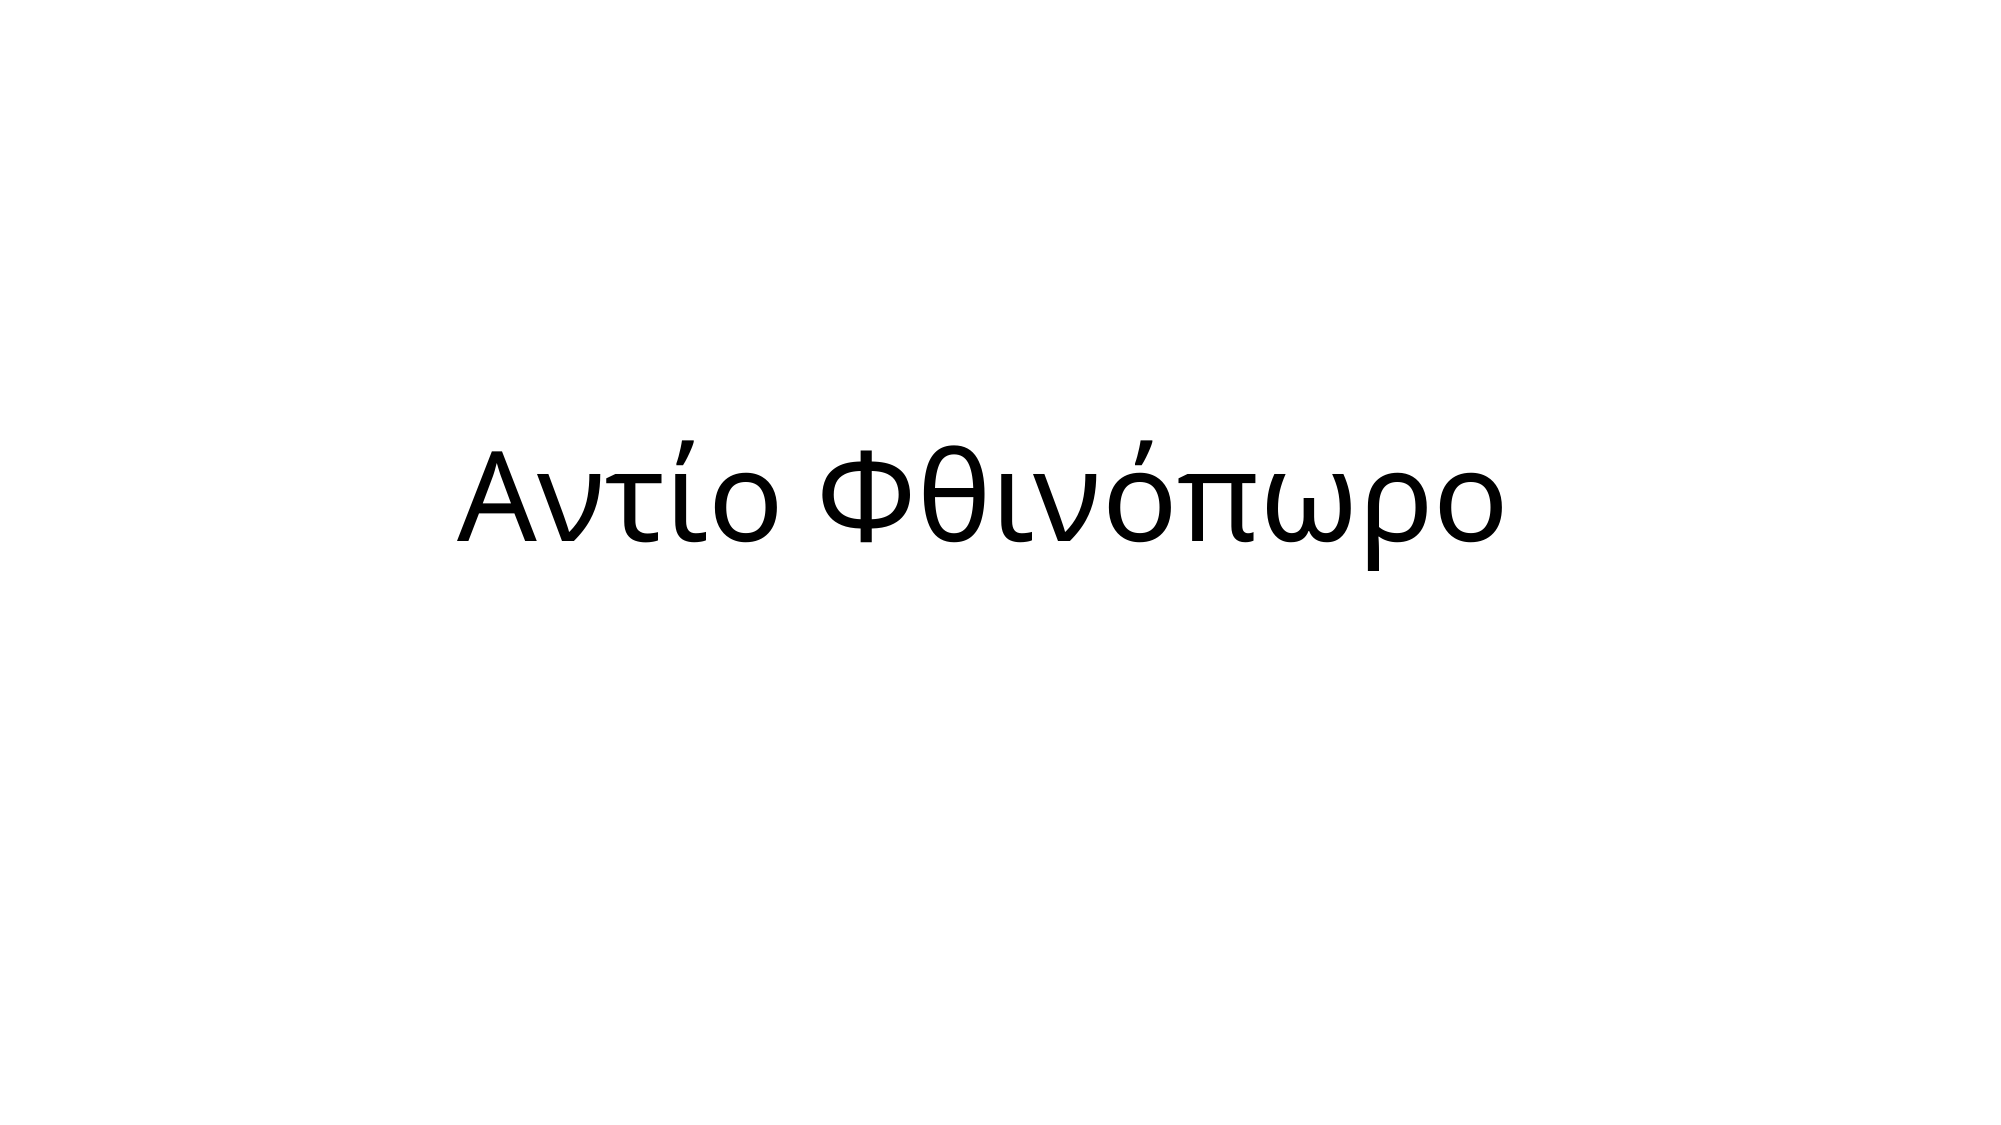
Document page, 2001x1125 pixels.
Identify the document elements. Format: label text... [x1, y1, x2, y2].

title Αντίο Φθινόπωρο [249, 184, 1750, 576]
